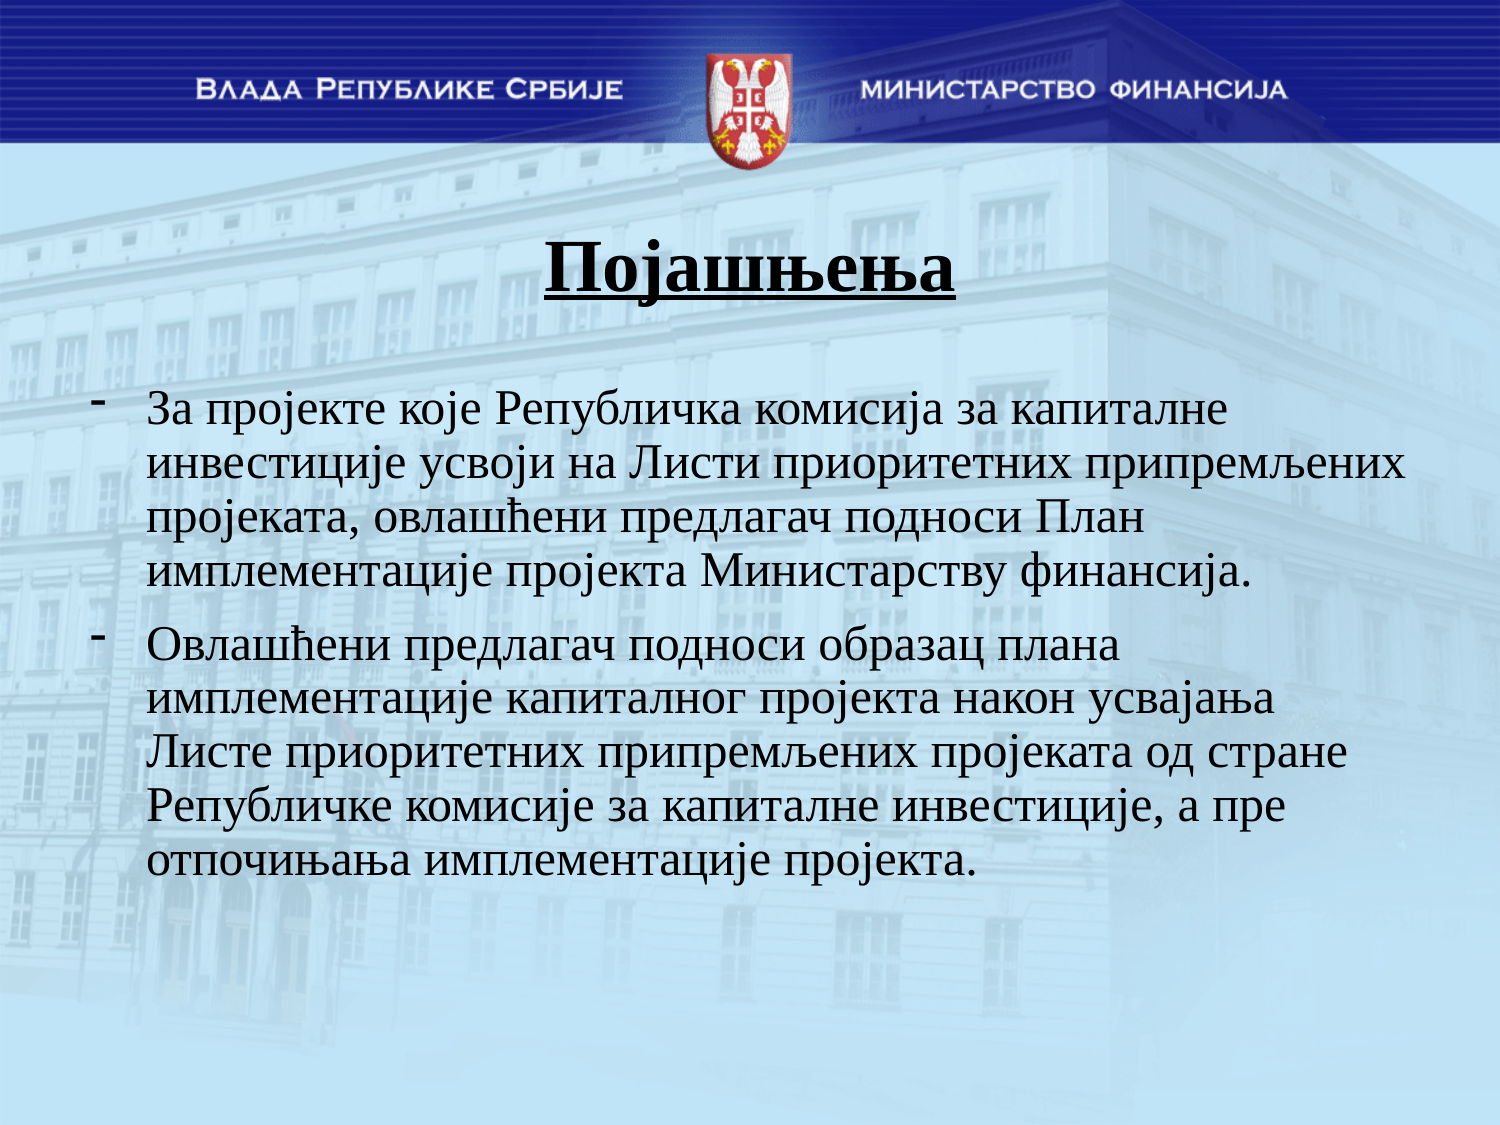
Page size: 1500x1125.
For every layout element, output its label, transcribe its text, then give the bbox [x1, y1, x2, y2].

title Појашњења [75, 184, 1425, 338]
list За пројекте које Републичка комисија за капиталне инвестиције усвоји на Листи приоритетних припремљених пројеката, oвлашћени предлагач подноси План имплементације пројекта Министарству финансија. Овлашћени предлагач подноси образац плана имплементације капиталног пројекта након усвајања Листе приоритетних припремљених пројеката од стране Републичке комисијe за капиталне инвестиције, а пре отпочињања имплементације пројекта. [75, 373, 1425, 988]
picture [0, 0, 1500, 1125]
